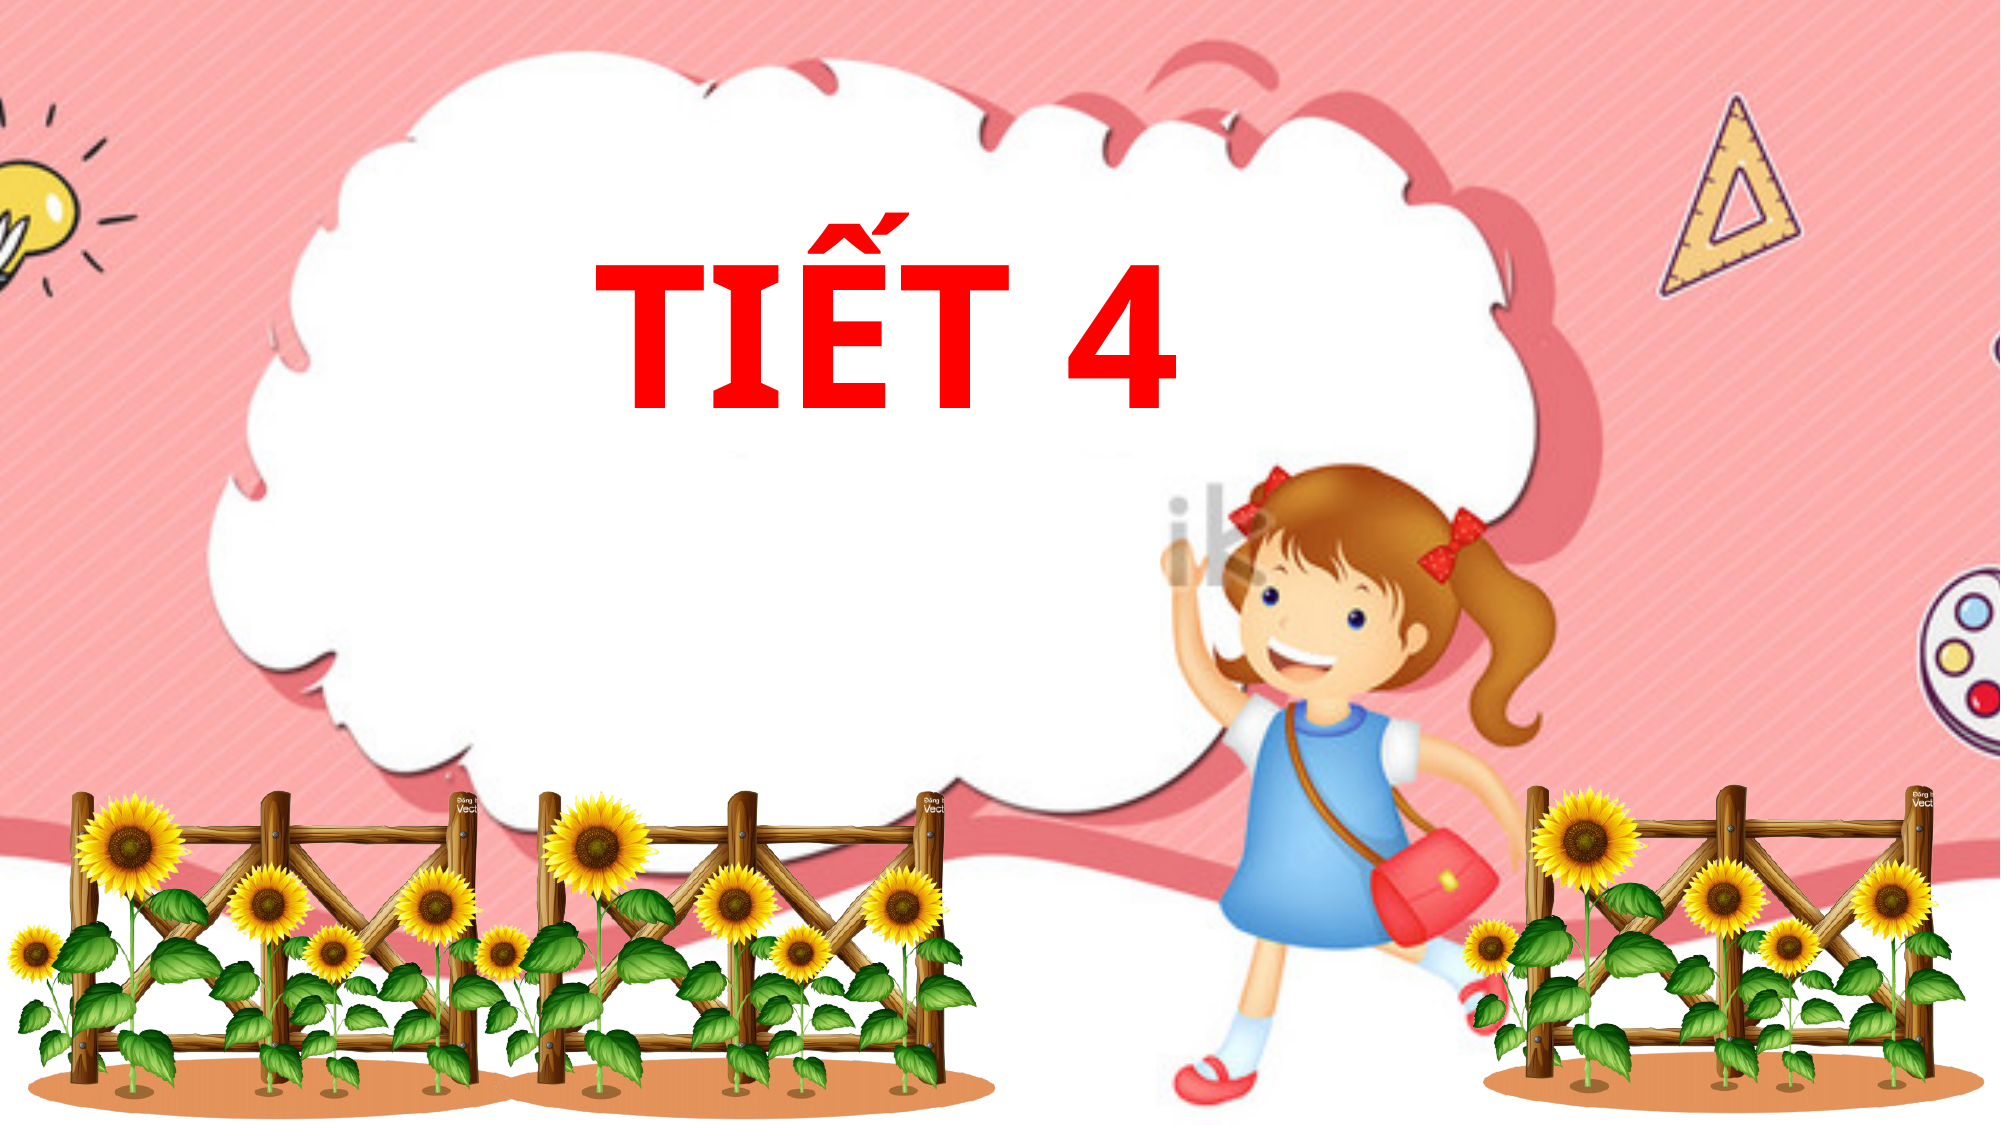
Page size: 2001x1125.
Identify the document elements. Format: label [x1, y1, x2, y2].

text_box [0, 0, 2000, 1125]
picture [1455, 778, 1989, 1119]
picture [0, 784, 1000, 1125]
